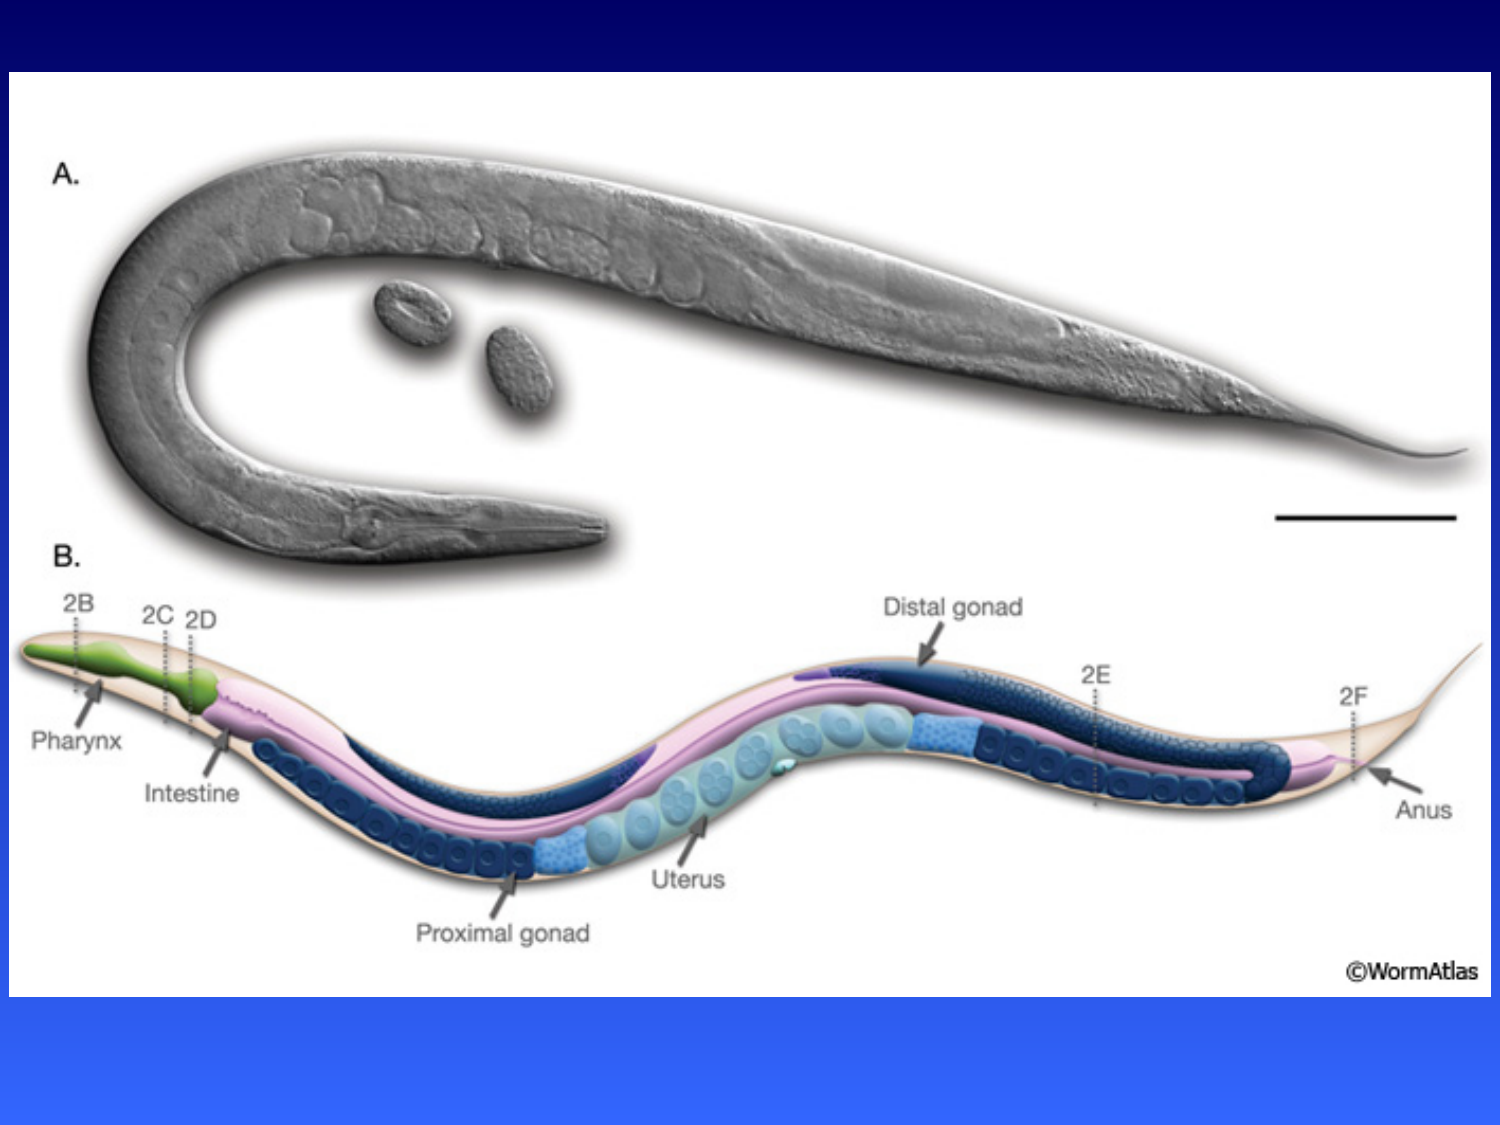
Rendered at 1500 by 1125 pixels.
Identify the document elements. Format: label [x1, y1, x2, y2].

list [9, 72, 1491, 998]
